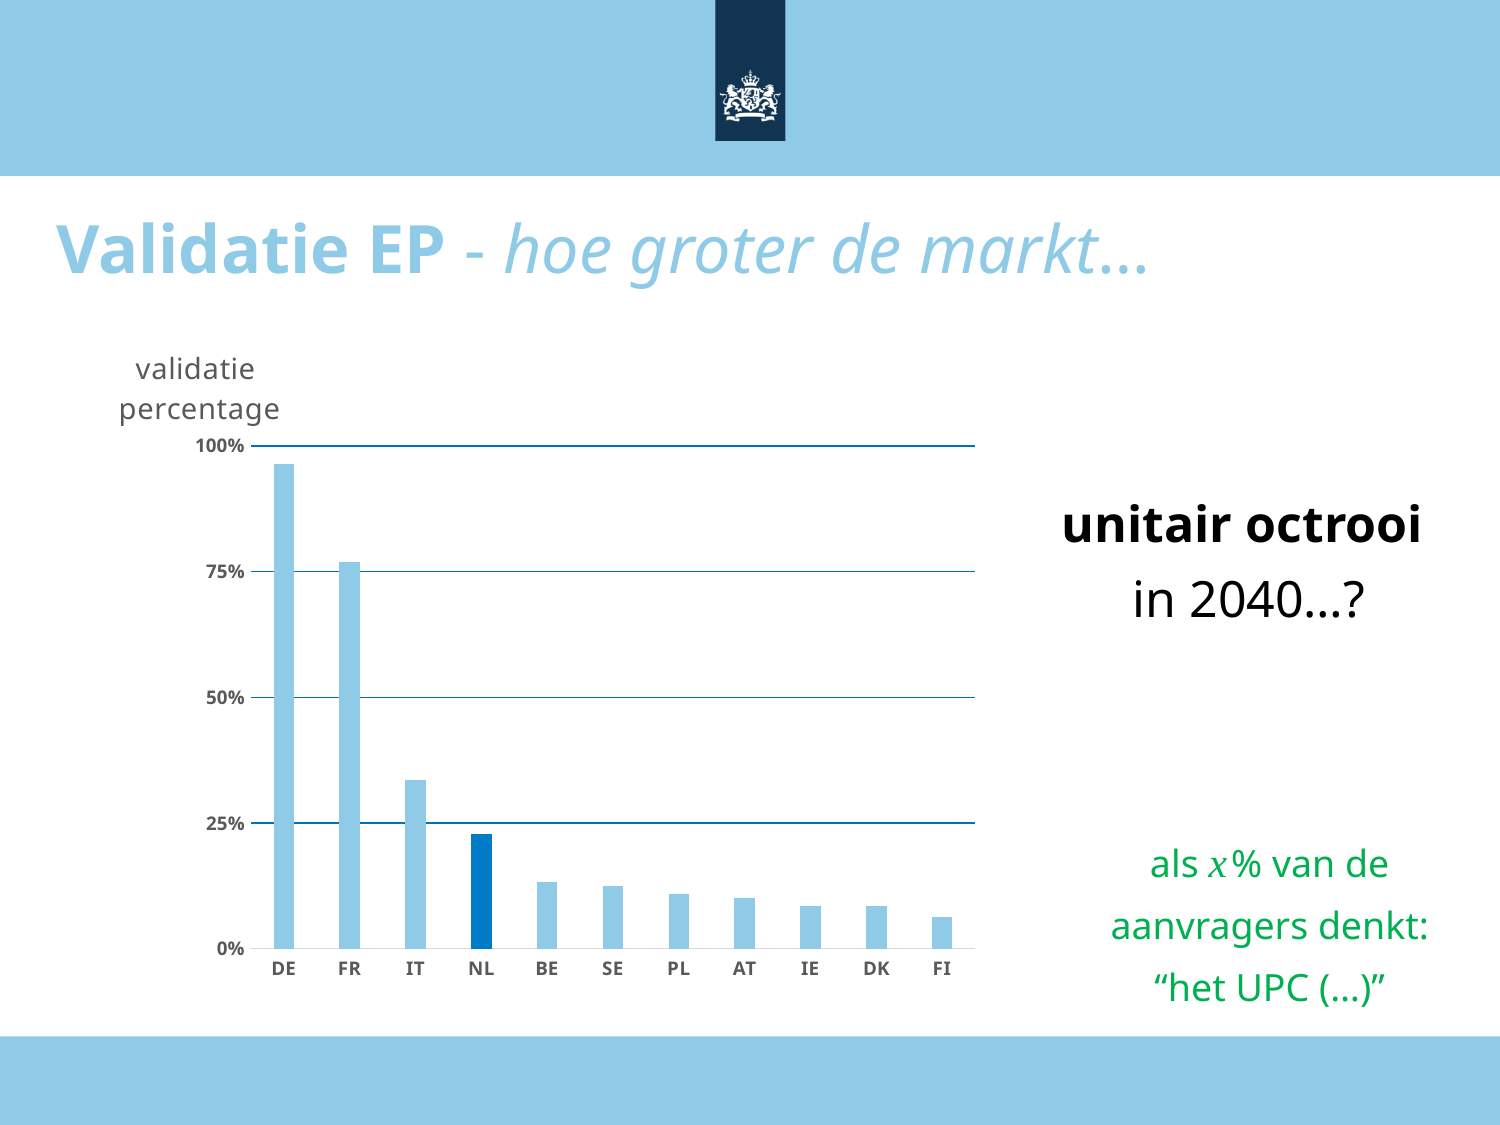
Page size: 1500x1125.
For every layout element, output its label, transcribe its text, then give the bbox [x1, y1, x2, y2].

picture [0, 0, 1500, 141]
chart [112, 326, 1500, 1024]
title Validatie EP - hoe groter de markt… [41, 207, 1459, 351]
